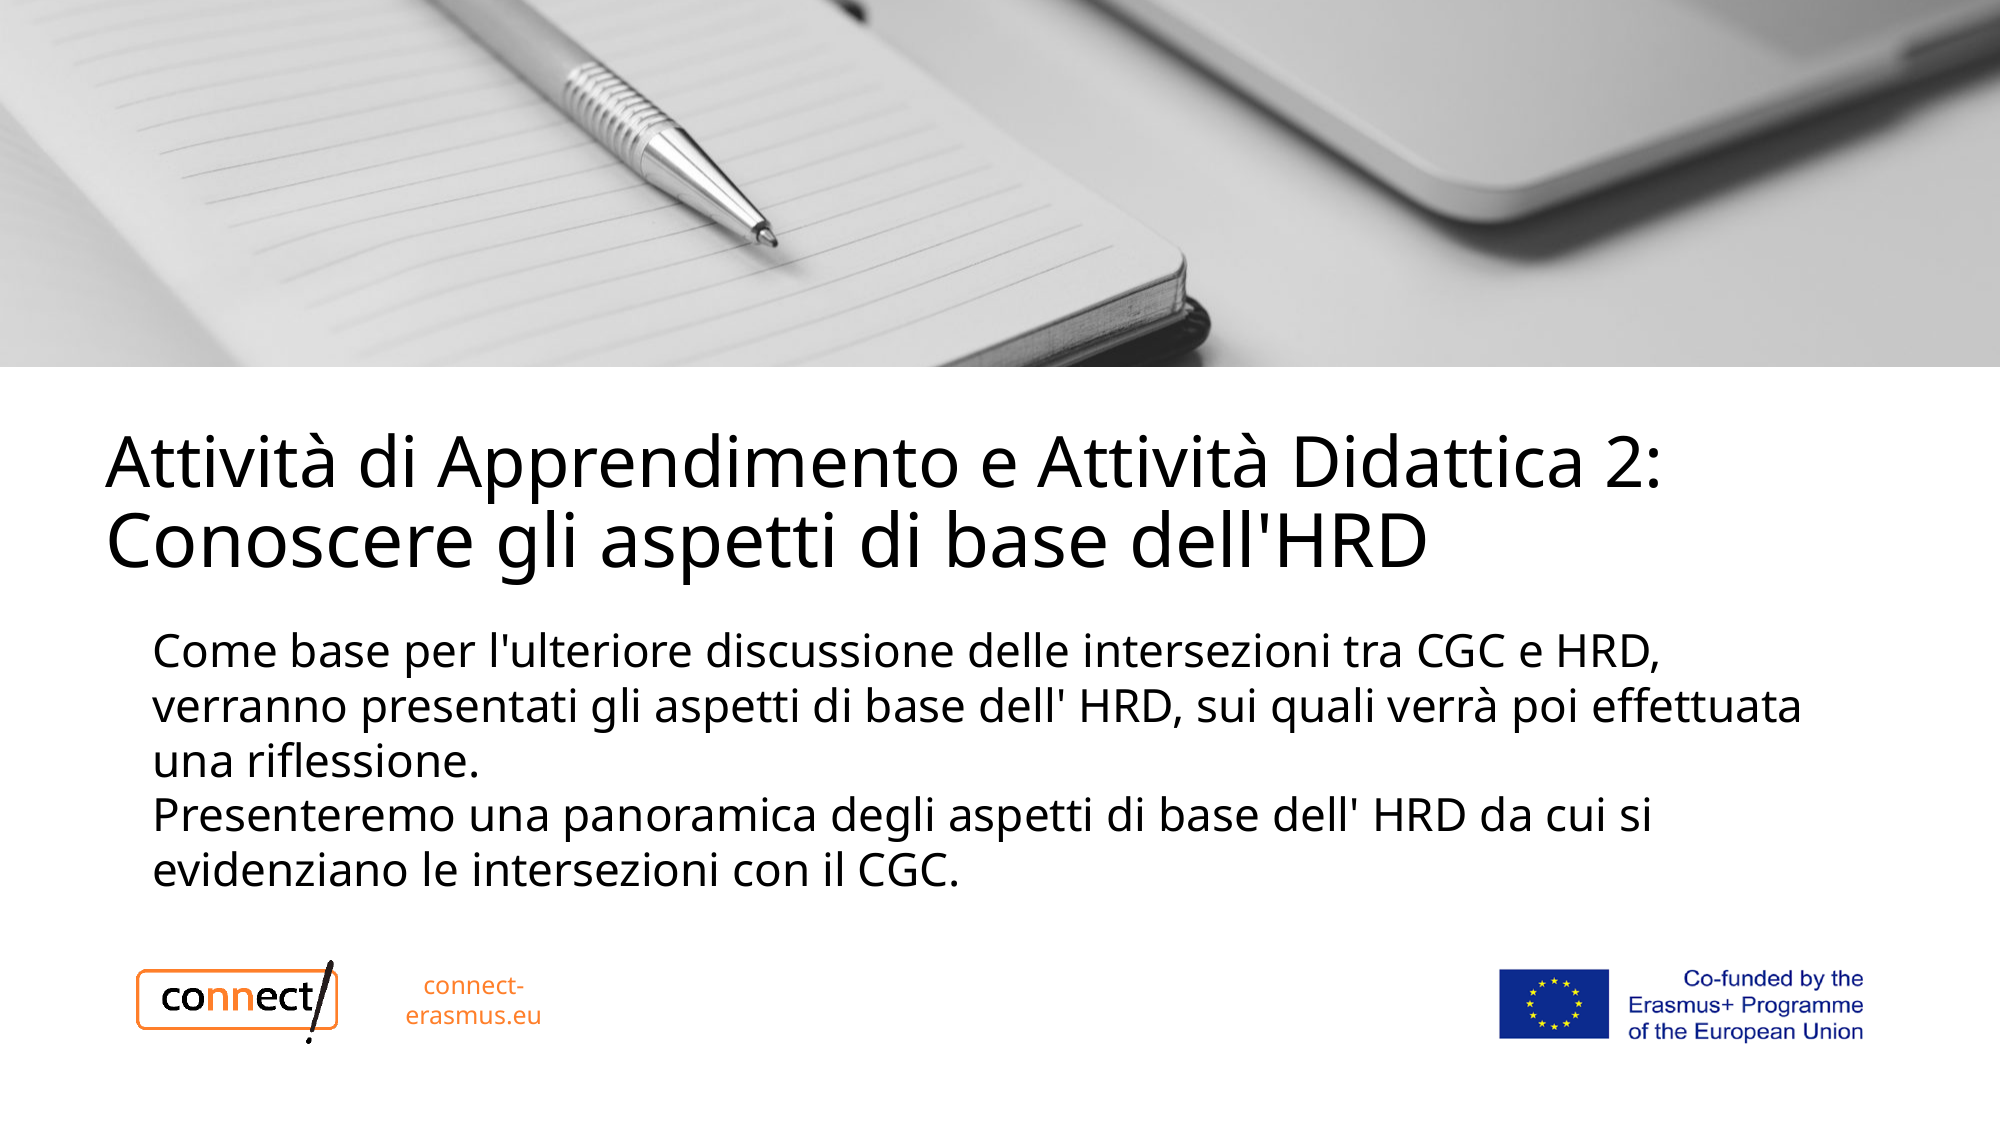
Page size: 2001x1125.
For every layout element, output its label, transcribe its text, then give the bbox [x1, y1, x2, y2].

picture [0, 0, 2000, 367]
picture [136, 960, 338, 1044]
list Come base per l'ulteriore discussione delle intersezioni tra CGC e HRD, verranno presentati gli aspetti di base dell' HRD, sui quali verrà poi effettuata una riflessione. Presenteremo una panoramica degli aspetti di base dell' HRD da cui si evidenziano le intersezioni con il CGC. [137, 613, 1879, 869]
picture [1498, 968, 1863, 1044]
footer connect-erasmus.eu [341, 976, 607, 1022]
title Attività di Apprendimento e Attività Didattica 2: Conoscere gli aspetti di base dell'HRD [90, 434, 1910, 592]
